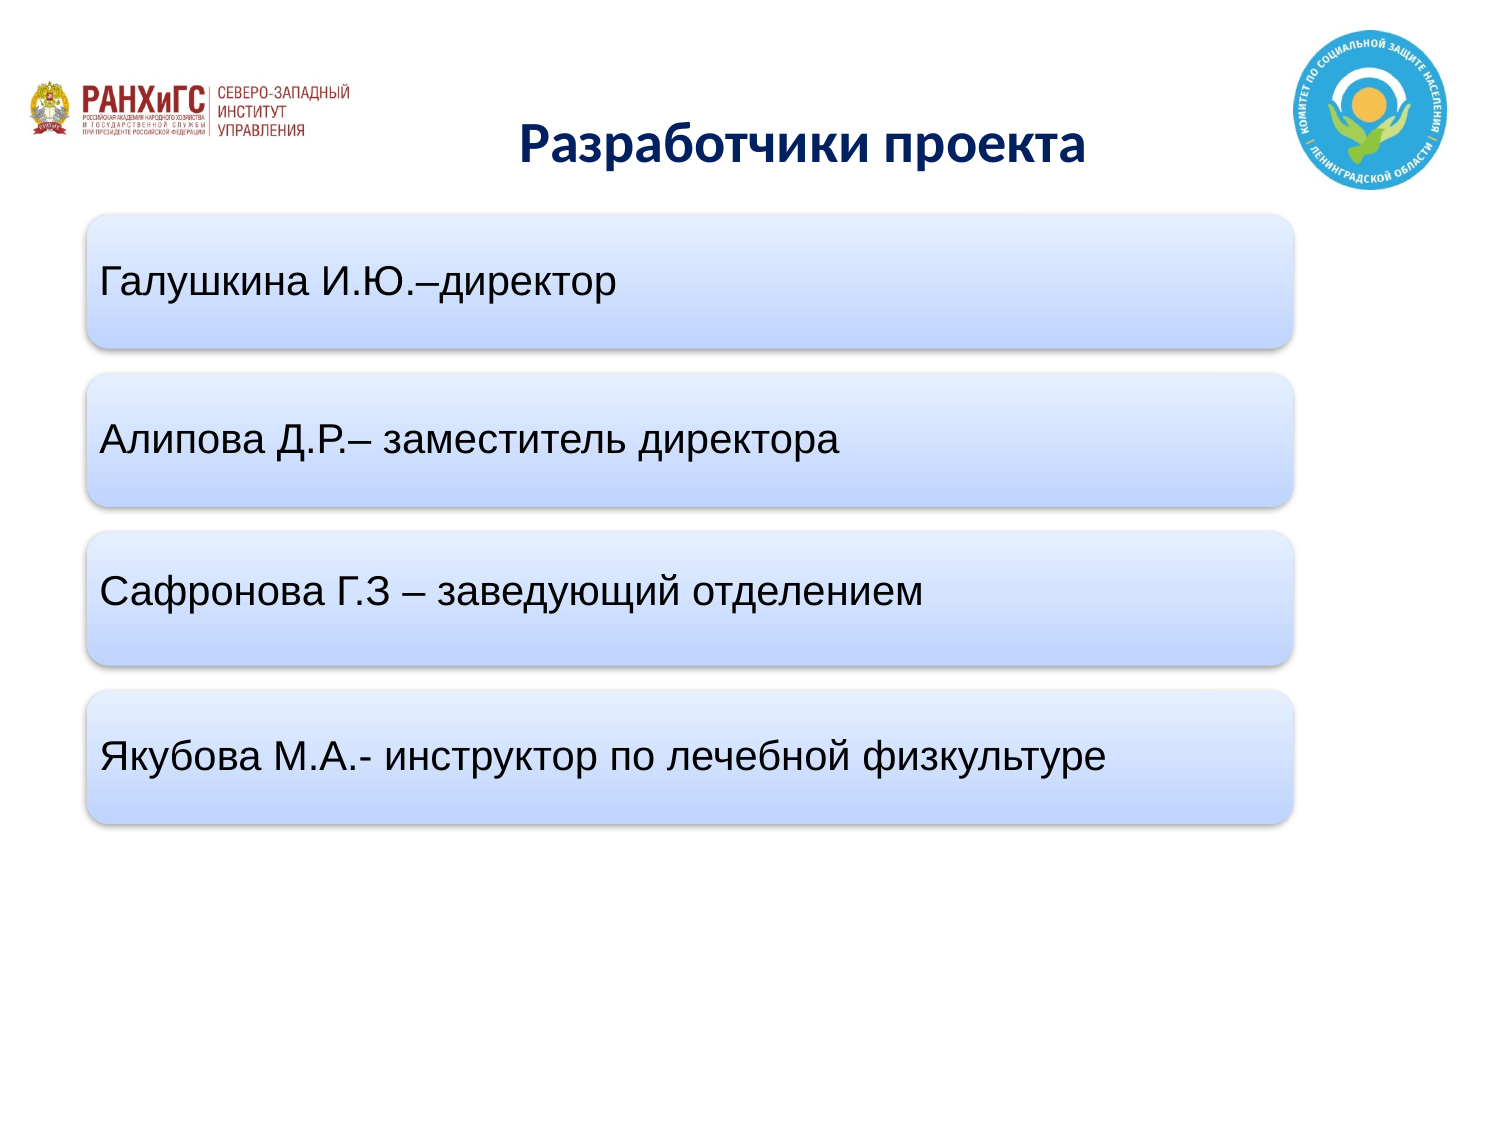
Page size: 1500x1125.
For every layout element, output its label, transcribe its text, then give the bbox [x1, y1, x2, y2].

title Разработчики проекта [395, 45, 1211, 212]
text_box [86, 690, 1294, 825]
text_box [86, 532, 1294, 666]
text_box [86, 373, 1294, 508]
picture [1293, 30, 1448, 191]
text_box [86, 214, 1294, 349]
picture [29, 66, 359, 150]
